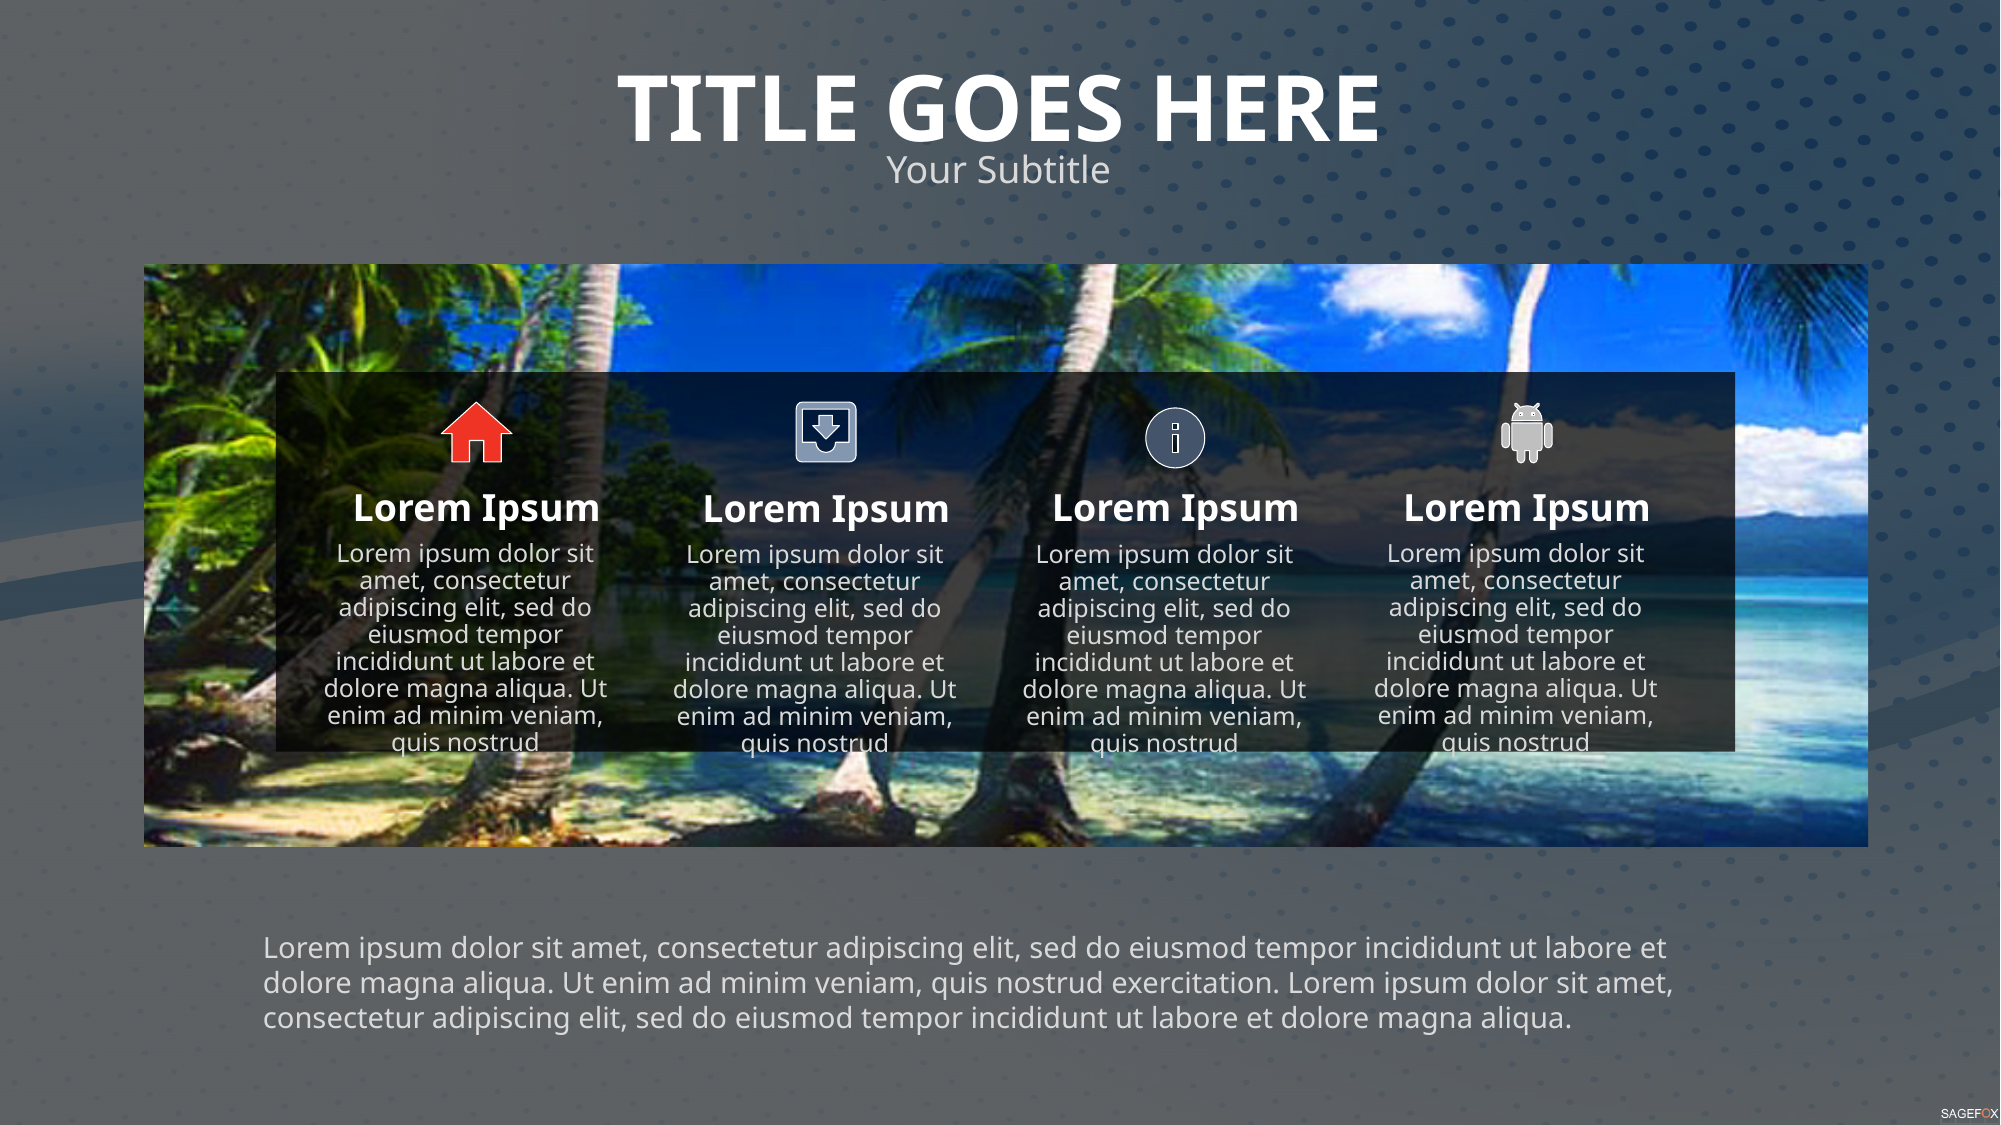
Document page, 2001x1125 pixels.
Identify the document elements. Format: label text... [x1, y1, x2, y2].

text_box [995, 477, 1356, 778]
text_box [1145, 407, 1205, 468]
picture [0, 0, 2001, 1125]
text_box [1511, 423, 1543, 463]
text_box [1347, 476, 1708, 777]
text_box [646, 477, 995, 778]
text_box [296, 476, 657, 777]
text_box Lorem ipsum dolor sit amet, consectetur adipiscing elit, sed do eiusmod tempor incididunt ut labore et dolore magna aliqua. Ut enim ad minim veniam, quis nostrud exercitation. Lorem ipsum dolor sit amet, consectetur adipiscing elit, sed do eiusmod tempor incididunt ut labore et dolore magna aliqua. [248, 922, 1752, 1042]
text_box [796, 402, 857, 462]
text_box [441, 402, 513, 462]
text_box [1544, 423, 1553, 448]
text_box [1511, 403, 1543, 421]
text_box [1501, 423, 1510, 448]
text_box TITLE GOES HERE [548, 42, 1452, 167]
text_box [275, 371, 1736, 753]
text_box Your Subtitle [871, 138, 1129, 198]
text_box [143, 263, 1869, 847]
